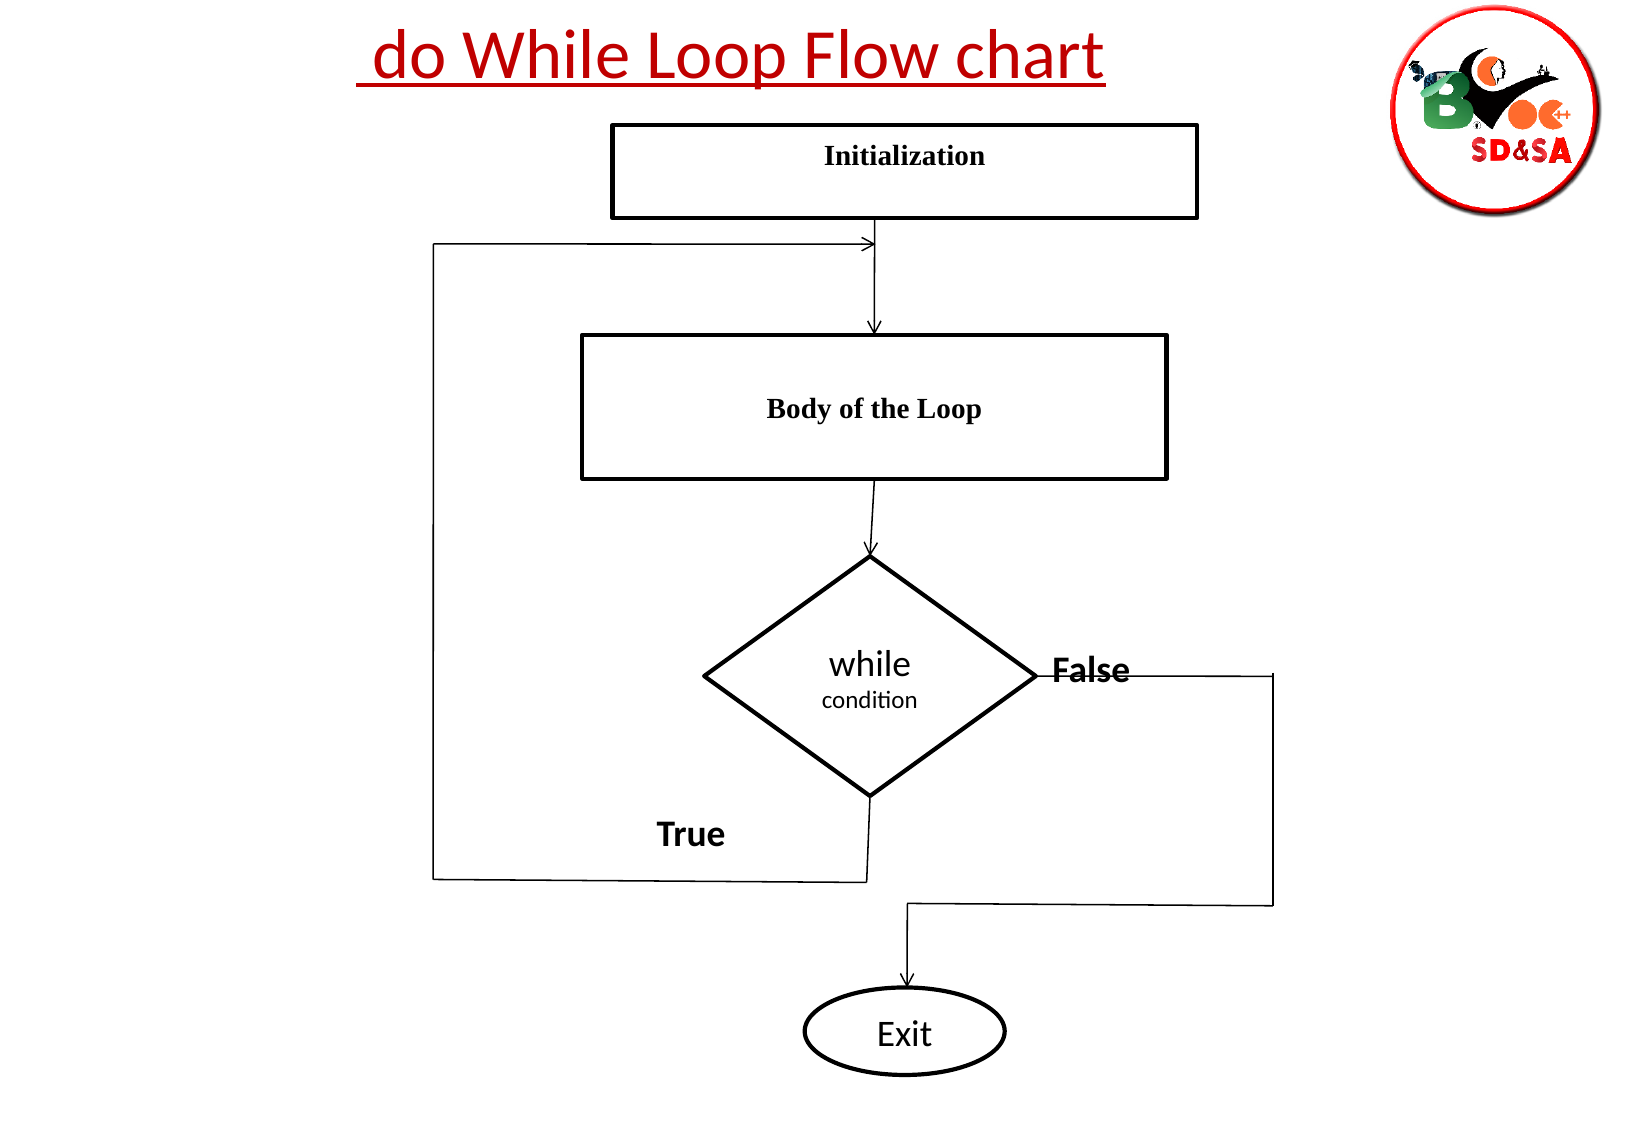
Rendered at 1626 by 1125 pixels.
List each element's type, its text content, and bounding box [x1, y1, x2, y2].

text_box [432, 124, 1274, 1076]
title do While Loop Flow chart [40, 0, 1369, 100]
picture [1374, 0, 1625, 239]
